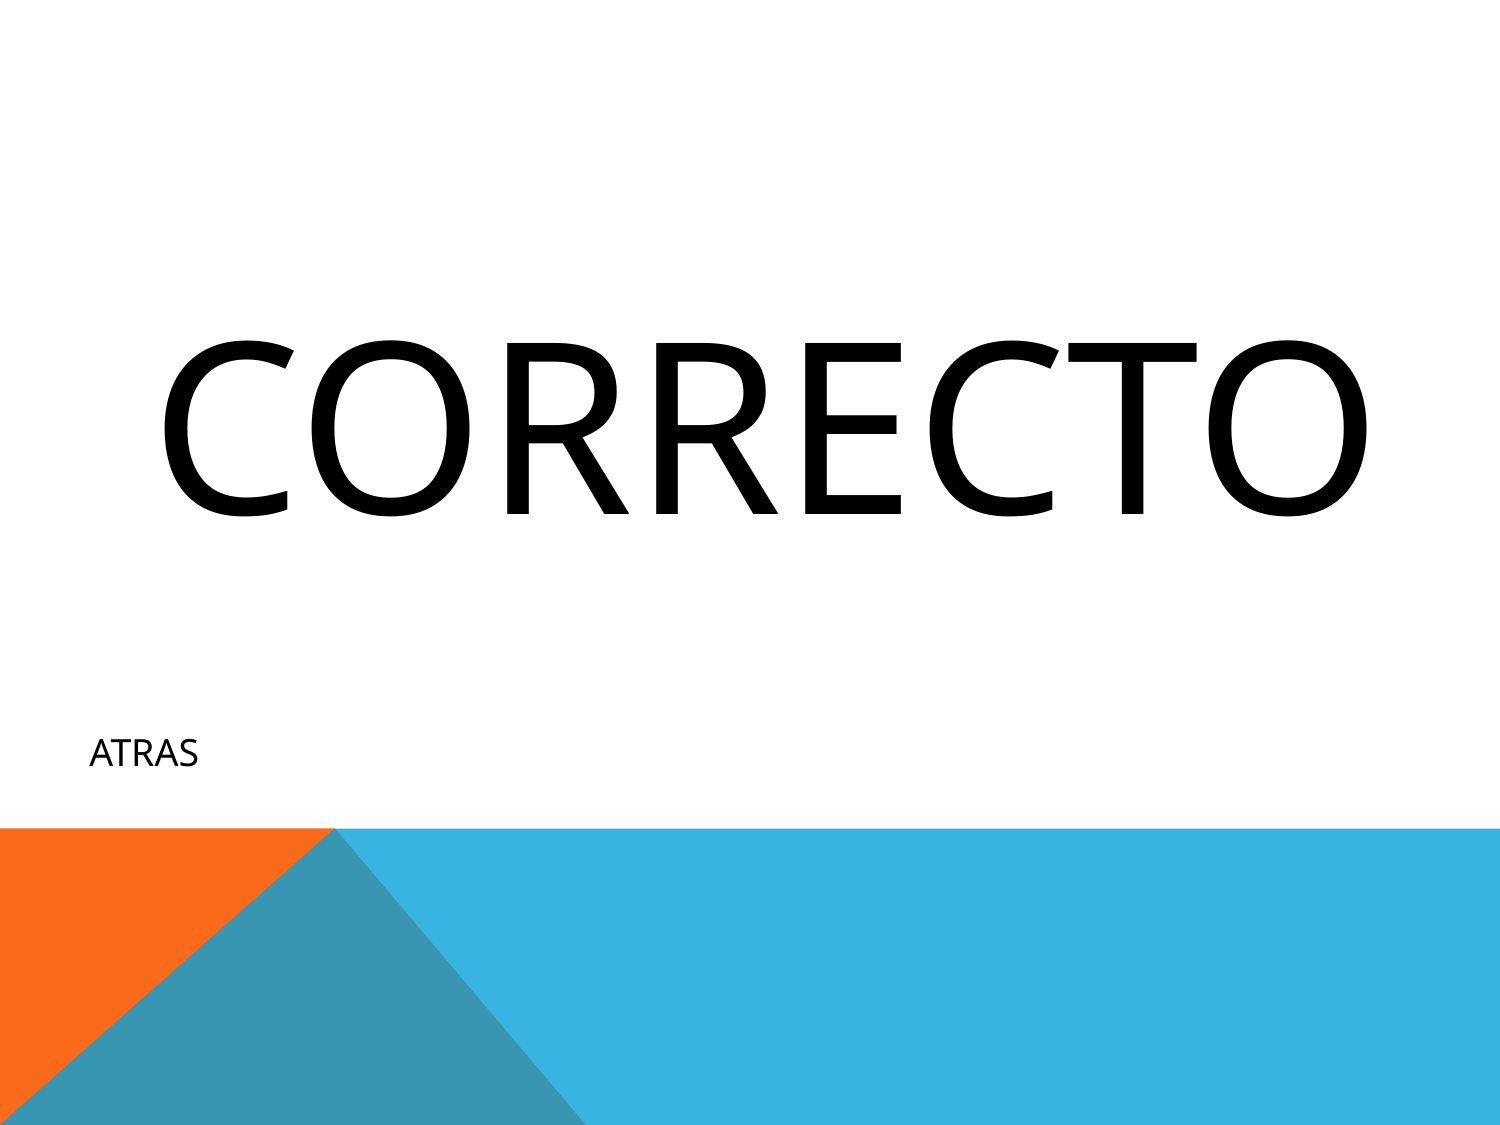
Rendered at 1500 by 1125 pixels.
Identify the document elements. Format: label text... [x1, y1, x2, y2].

text_box CORRECTO [135, 267, 1471, 570]
text_box ATRAS [74, 721, 370, 781]
